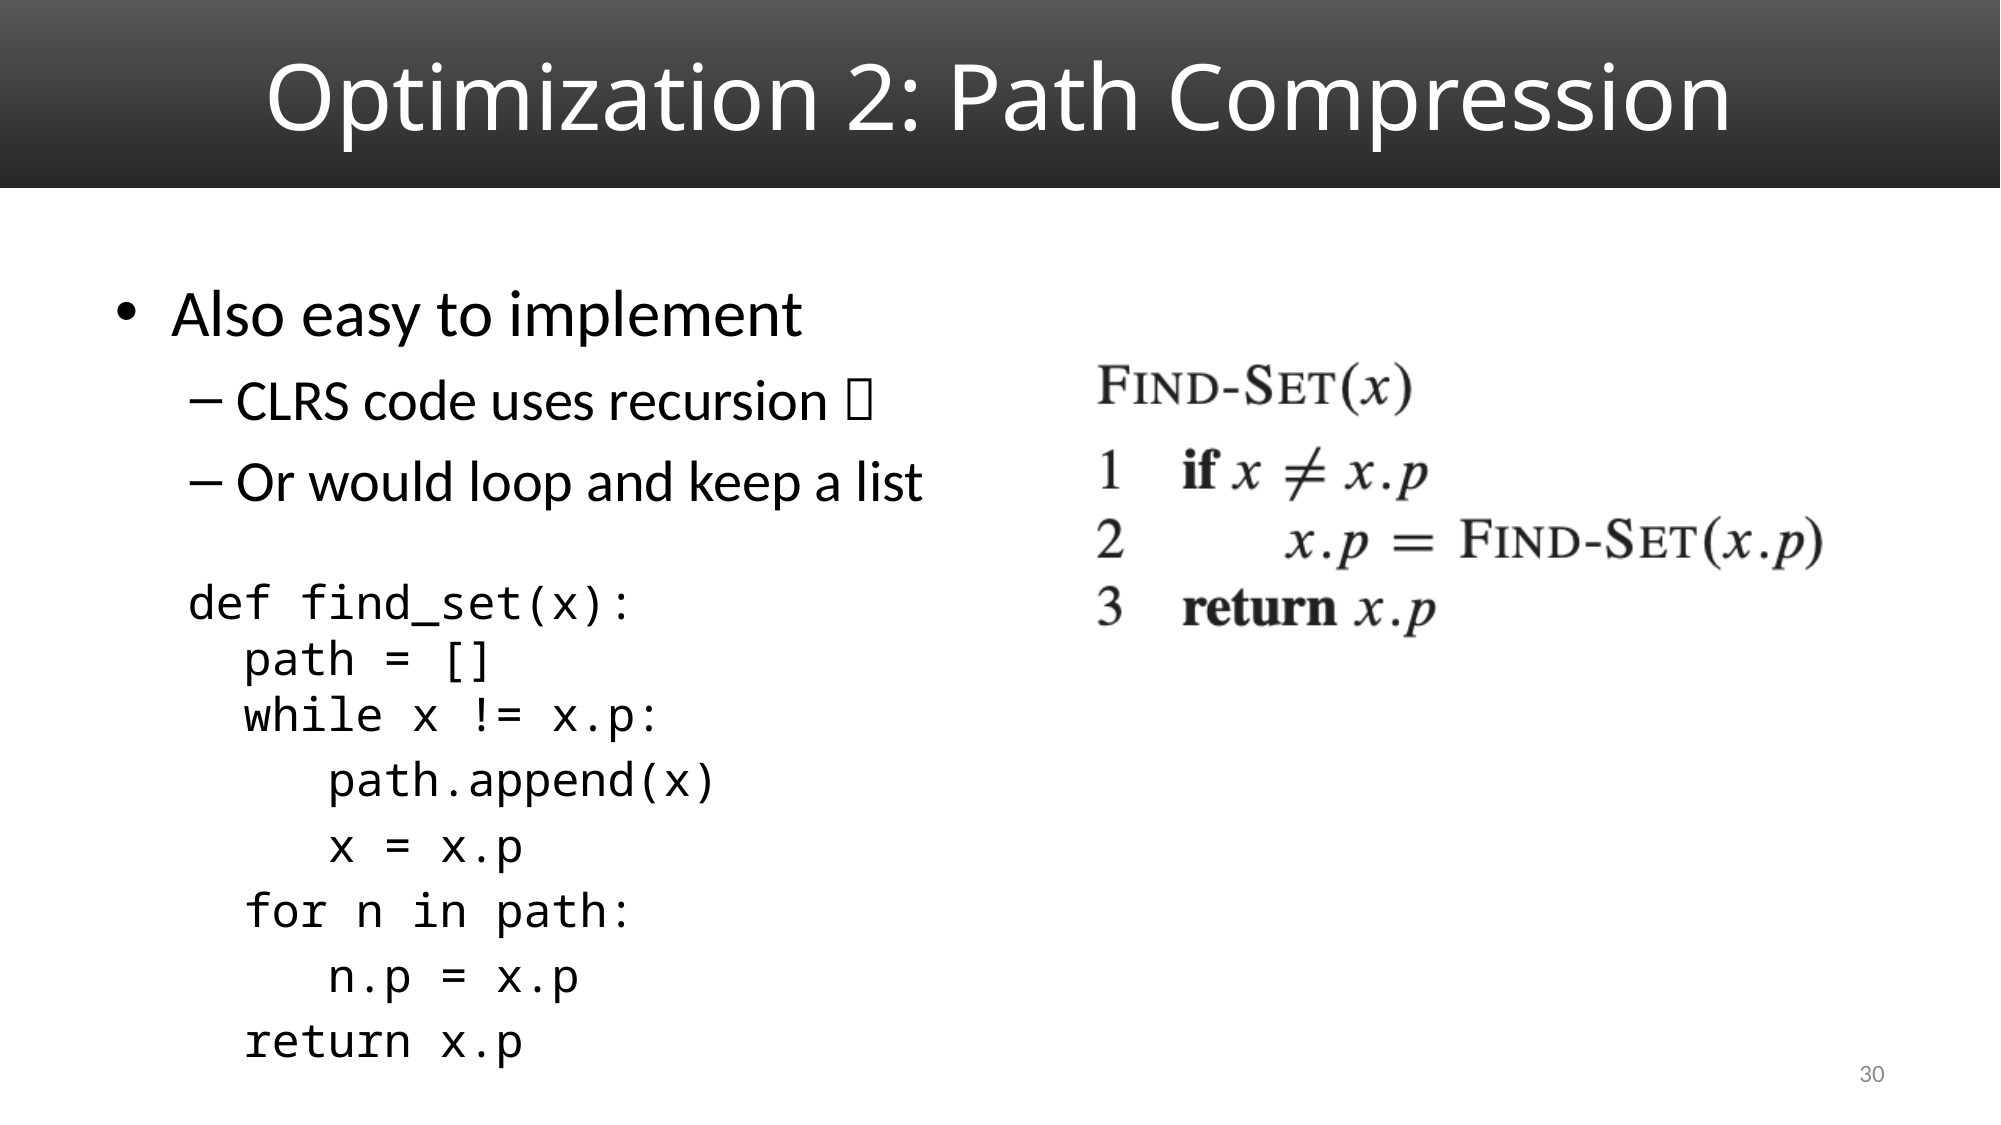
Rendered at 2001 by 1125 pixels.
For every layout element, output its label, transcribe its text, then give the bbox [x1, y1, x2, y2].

title Optimization 2: Path Compression [99, 24, 1900, 163]
picture [1062, 324, 1868, 705]
slide_number 30 [1433, 1042, 1900, 1103]
list Also easy to implement CLRS code uses recursion  Or would loop and keep a list [99, 262, 1900, 1005]
text_box def find_set(x): path = [] while x != x.p: path.append(x) x = x.p for n in path: n.p = x.p return x.p [172, 565, 961, 1078]
